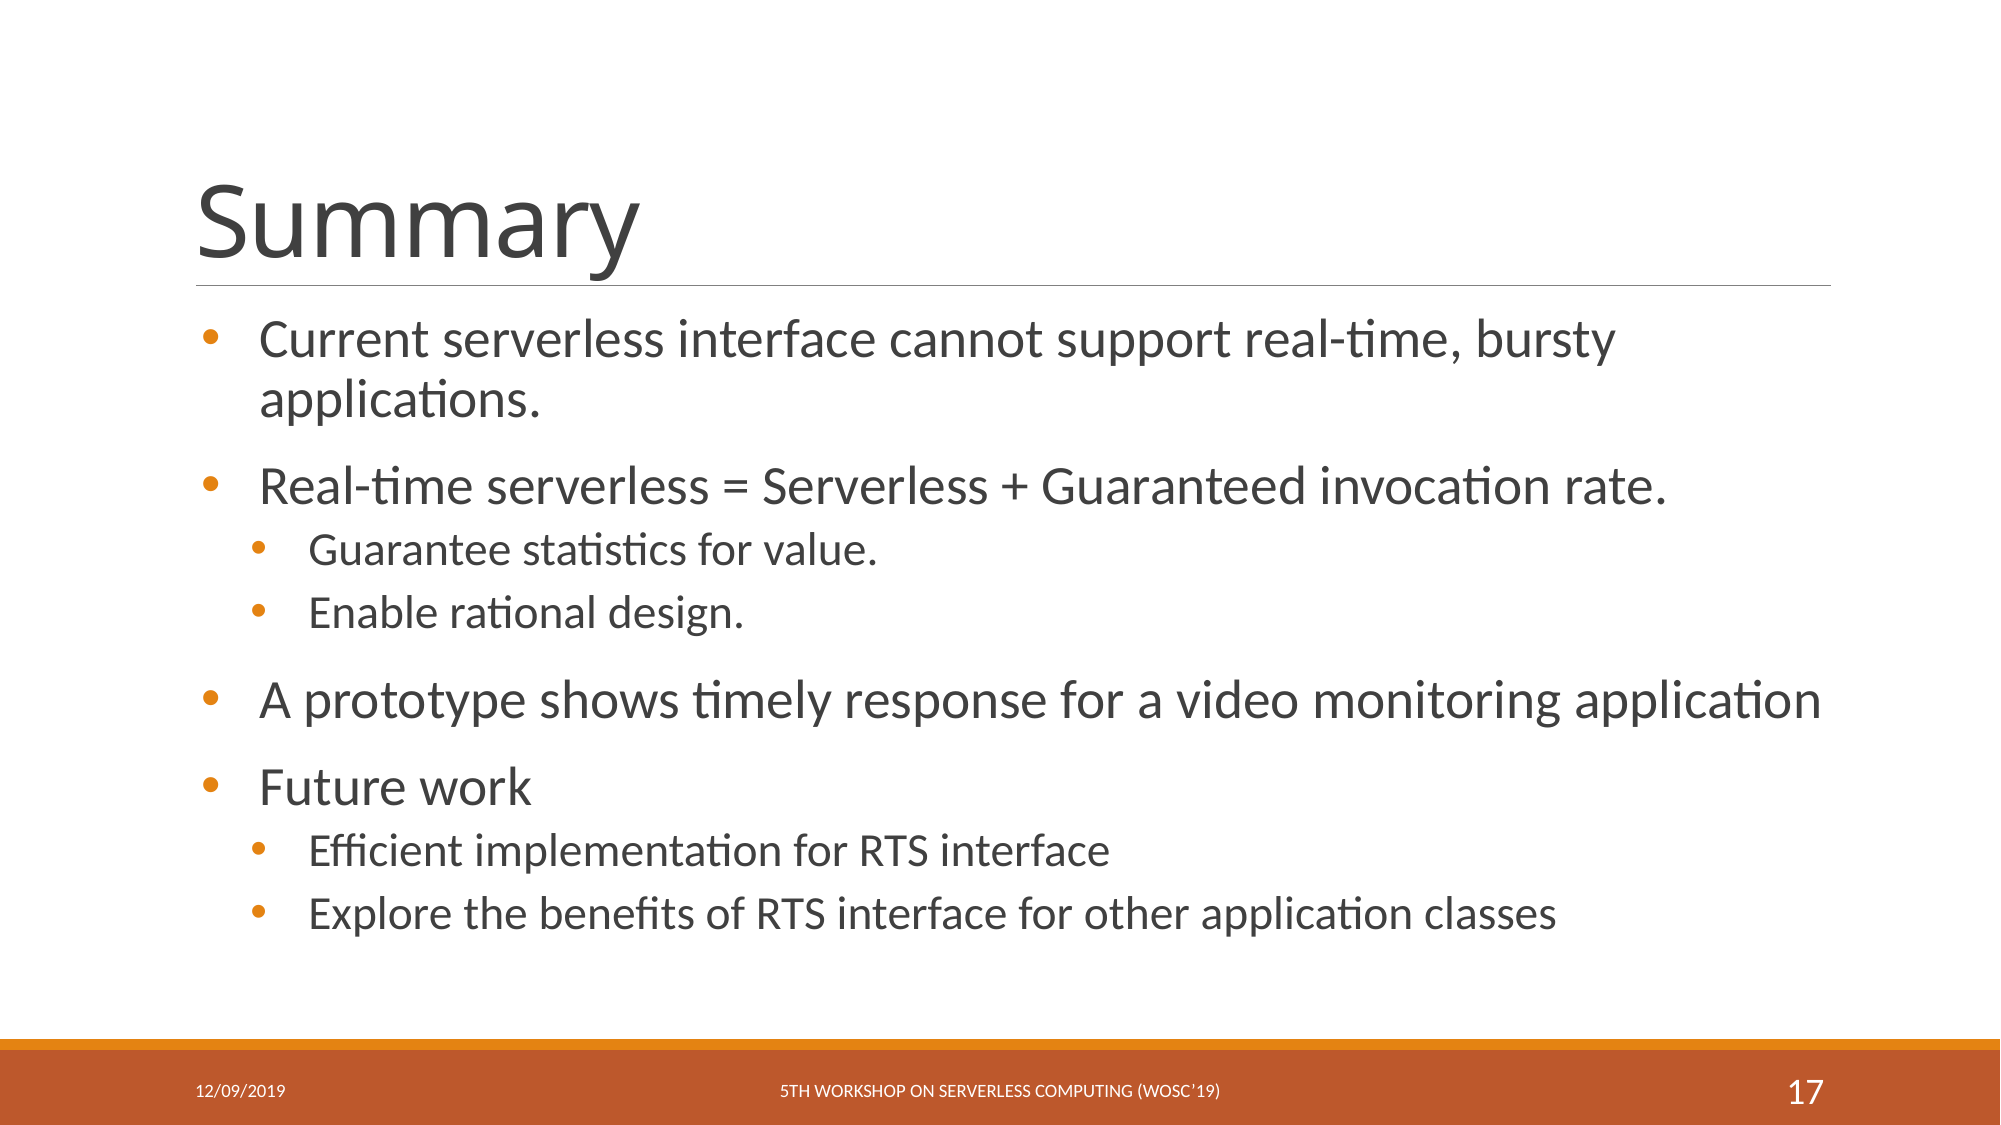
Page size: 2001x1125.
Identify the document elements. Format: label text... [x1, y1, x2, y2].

list Current serverless interface cannot support real-time, bursty applications. Real-time serverless = Serverless + Guaranteed invocation rate. Guarantee statistics for value. Enable rational design. A prototype shows timely response for a video monitoring application Future work Efficient implementation for RTS interface Explore the benefits of RTS interface for other application classes [180, 302, 1830, 963]
slide_number 17 [1624, 1059, 1840, 1120]
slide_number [180, 1059, 586, 1120]
title Summary [180, 47, 1830, 285]
footer 5th Workshop on Serverless Computing (WoSc’19) [604, 1059, 1396, 1120]
